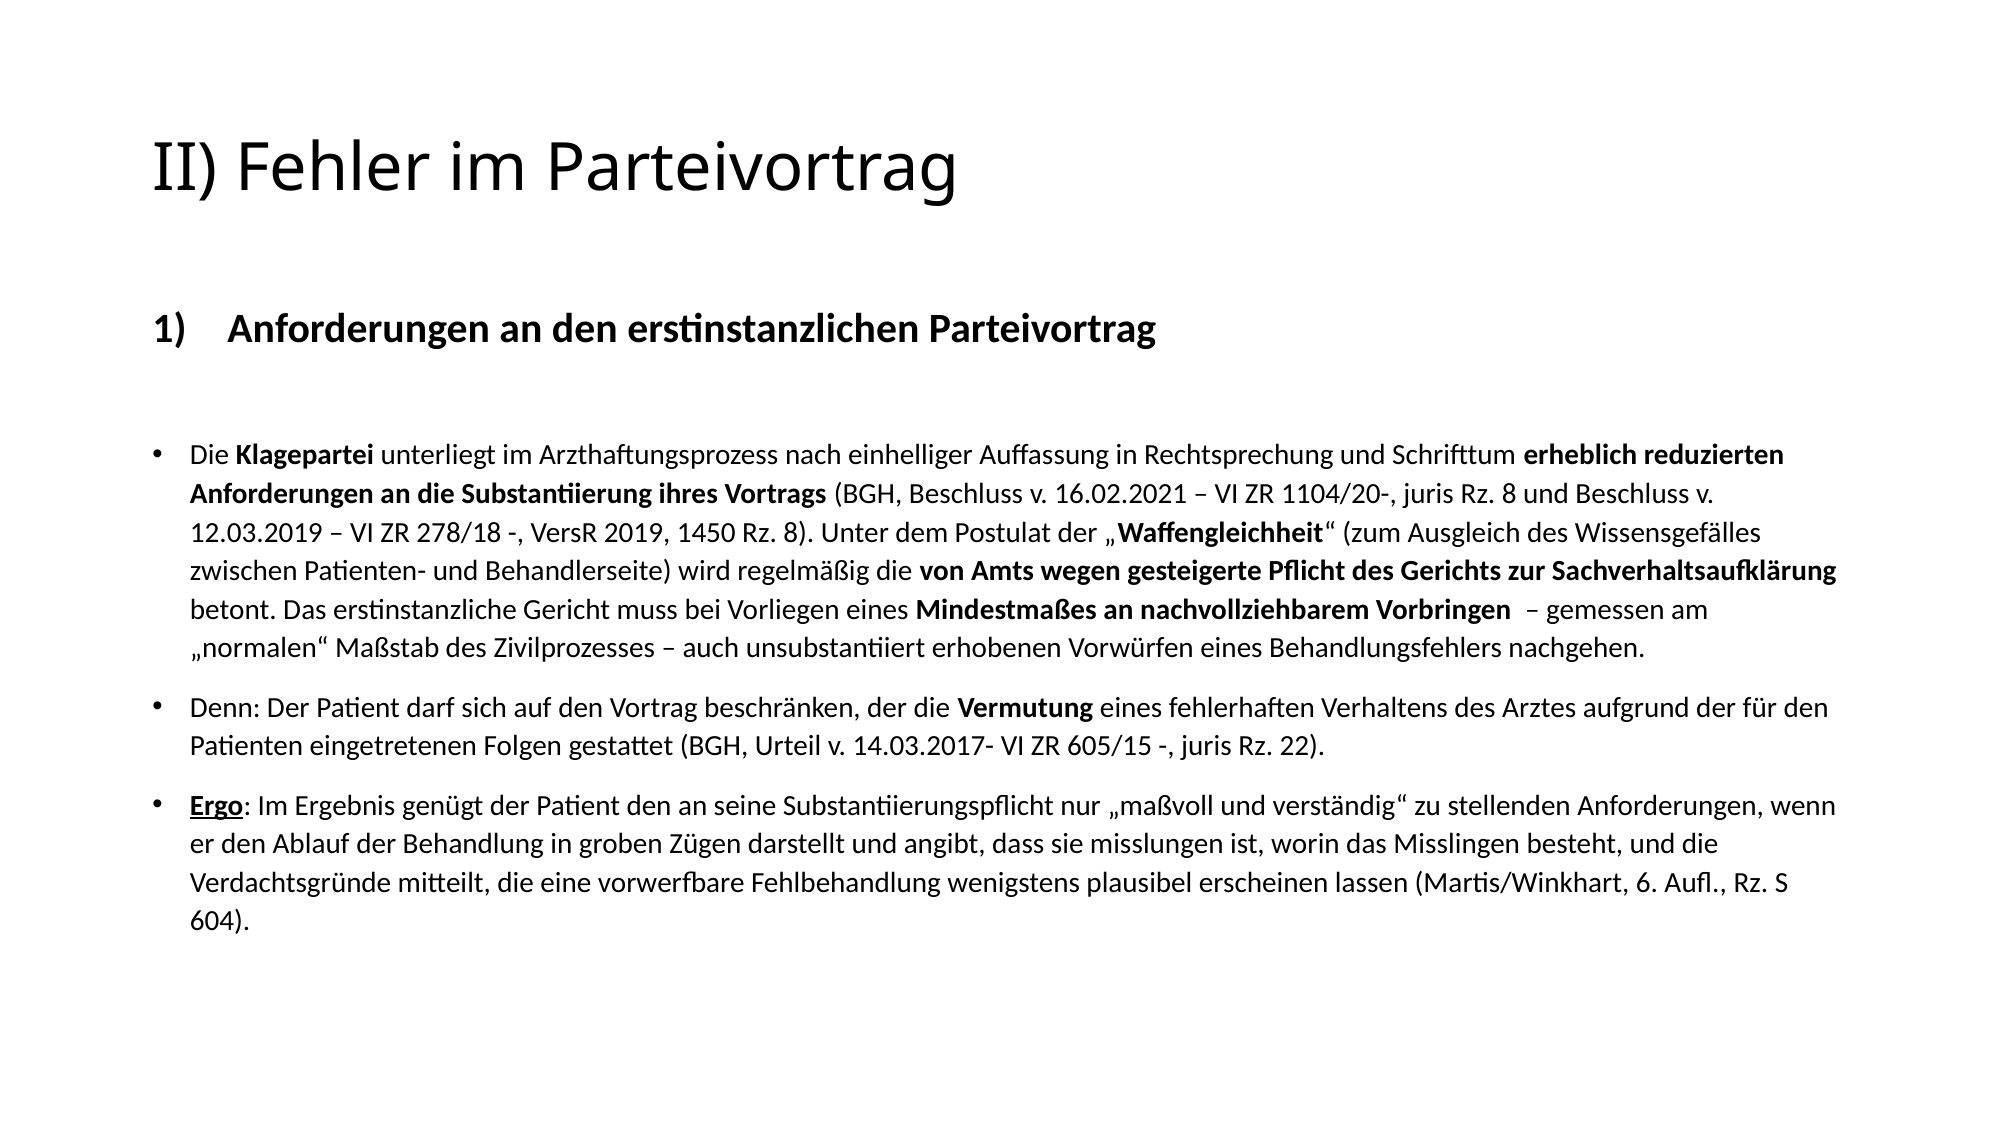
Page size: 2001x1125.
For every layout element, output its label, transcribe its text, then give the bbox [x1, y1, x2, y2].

title II) Fehler im Parteivortrag [137, 59, 1863, 278]
list Anforderungen an den erstinstanzlichen Parteivortrag Die Klagepartei unterliegt im Arzthaftungsprozess nach einhelliger Auffassung in Rechtsprechung und Schrifttum erheblich reduzierten Anforderungen an die Substantiierung ihres Vortrags (BGH, Beschluss v. 16.02.2021 – VI ZR 1104/20-, juris Rz. 8 und Beschluss v. 12.03.2019 – VI ZR 278/18 -, VersR 2019, 1450 Rz. 8). Unter dem Postulat der „Waffengleichheit“ (zum Ausgleich des Wissensgefälles zwischen Patienten- und Behandlerseite) wird regelmäßig die von Amts wegen gesteigerte Pflicht des Gerichts zur Sachverhaltsaufklärung betont. Das erstinstanzliche Gericht muss bei Vorliegen eines Mindestmaßes an nachvollziehbarem Vorbringen – gemessen am „normalen“ Maßstab des Zivilprozesses – auch unsubstantiiert erhobenen Vorwürfen eines Behandlungsfehlers nachgehen. Denn: Der Patient darf sich auf den Vortrag beschränken, der die Vermutung eines fehlerhaften Verhaltens des Arztes aufgrund der für den Patienten eingetretenen Folgen gestattet (BGH, Urteil v. 14.03.2017- VI ZR 605/15 -, juris Rz. 22). Ergo: Im Ergebnis genügt der Patient den an seine Substantiierungspflicht nur „maßvoll und verständig“ zu stellenden Anforderungen, wenn er den Ablauf der Behandlung in groben Zügen darstellt und angibt, dass sie misslungen ist, worin das Misslingen besteht, und die Verdachtsgründe mitteilt, die eine vorwerfbare Fehlbehandlung wenigstens plausibel erscheinen lassen (Martis/Winkhart, 6. Aufl., Rz. S 604). [137, 299, 1863, 1014]
